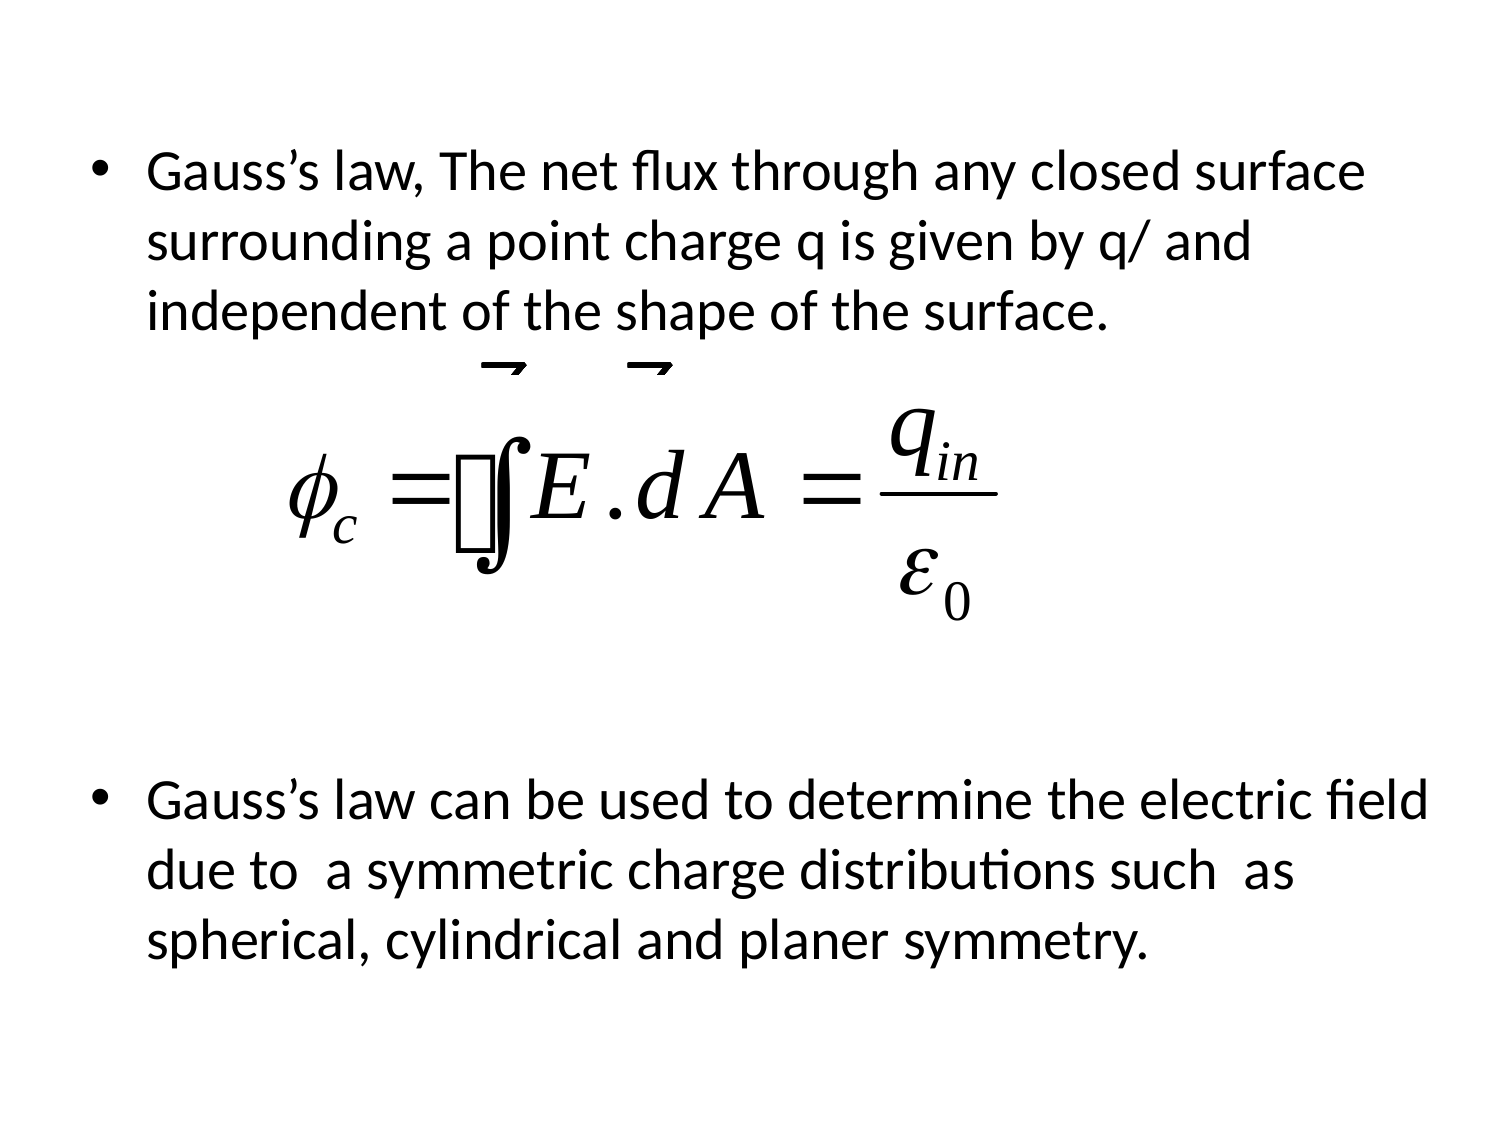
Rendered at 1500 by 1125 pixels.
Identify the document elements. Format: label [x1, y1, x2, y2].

list [274, 362, 1013, 642]
